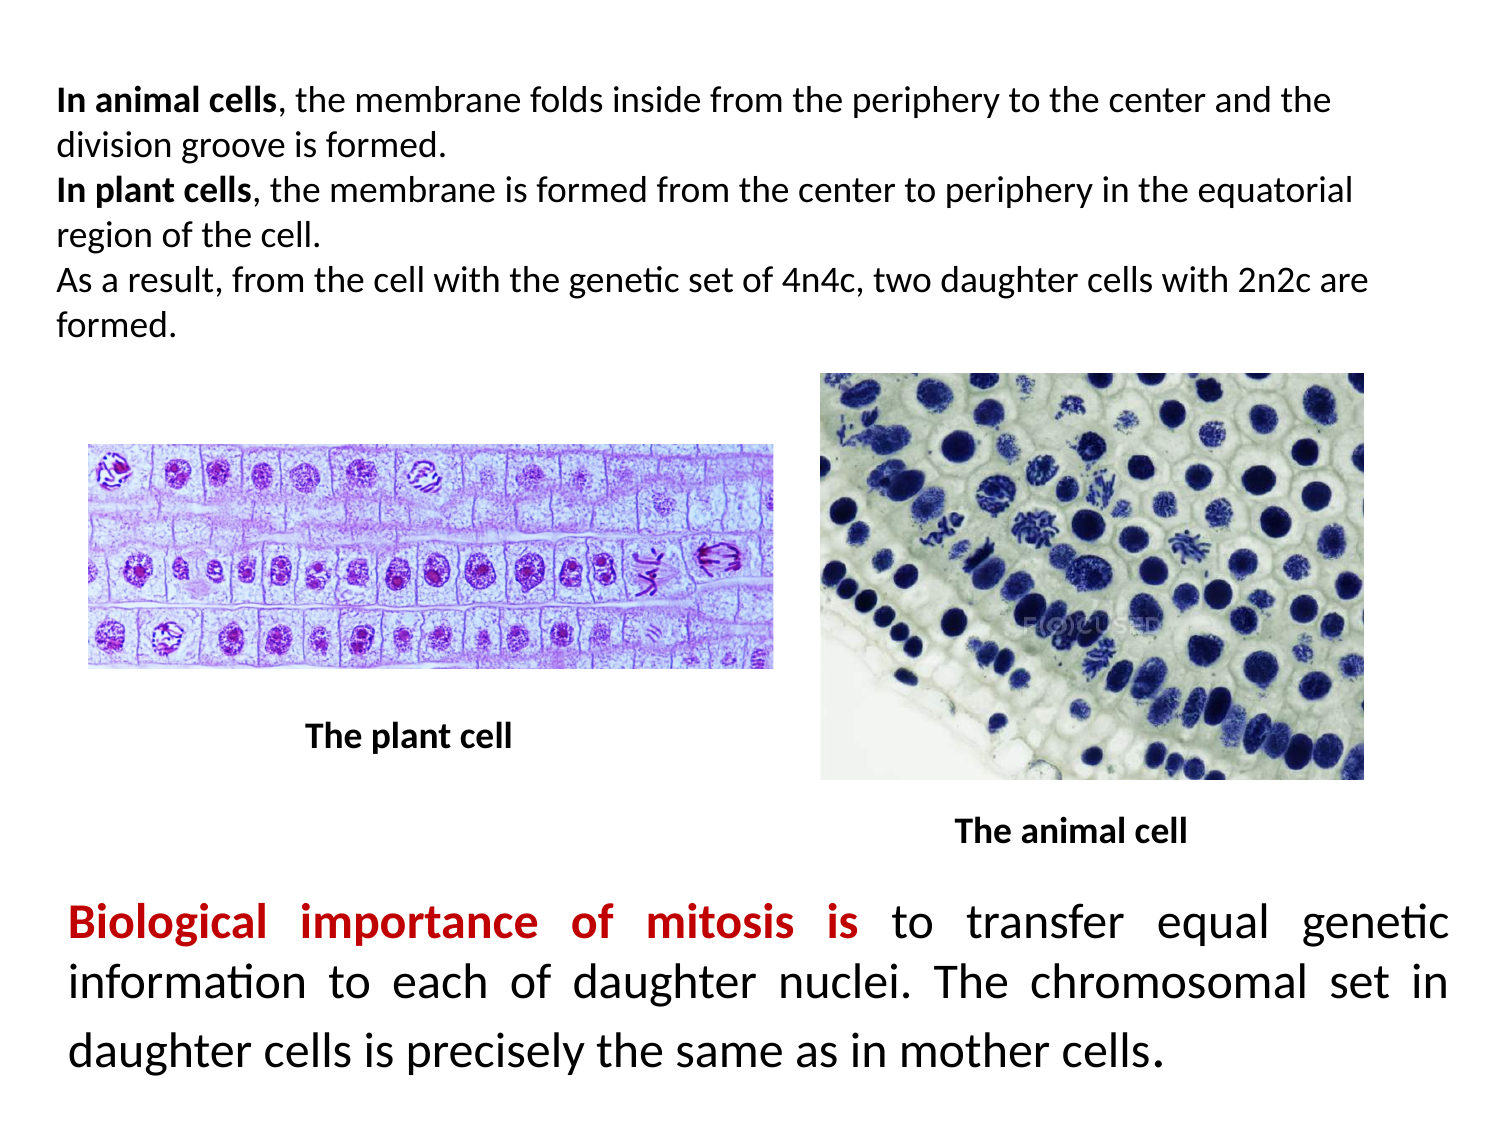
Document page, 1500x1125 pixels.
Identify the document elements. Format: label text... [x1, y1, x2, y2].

text_box The animal cell [939, 798, 1204, 859]
text_box In animal cells, the membrane folds inside from the periphery to the center and the division groove is formed. In plant cells, the membrane is formed from the center to periphery in the equatorial region of the cell. As a result, from the cell with the genetic set of 4n4c, two daughter cells with 2n2c are formed. [41, 67, 1424, 353]
text_box Biological importance of mitosis is to transfer equal genetic information to each of daughter nuclei. The chromosomal set in daughter cells is precisely the same as in mother cells. [53, 881, 1465, 1087]
picture [88, 444, 774, 669]
picture [820, 373, 1364, 780]
text_box The plant cell [290, 704, 529, 764]
